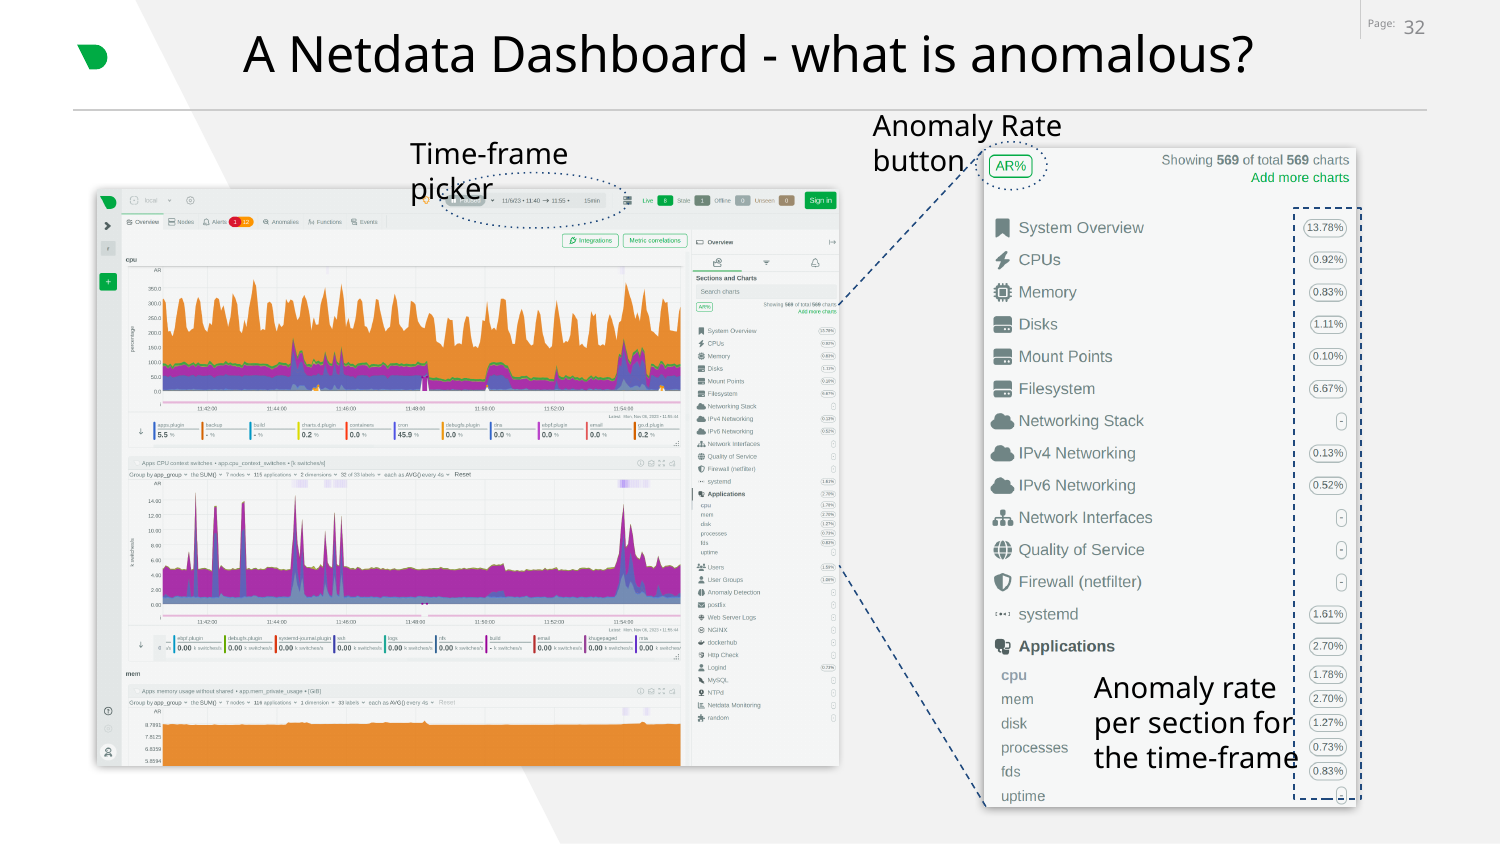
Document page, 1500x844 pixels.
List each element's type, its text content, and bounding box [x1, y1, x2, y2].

picture [984, 148, 1356, 807]
text_box [77, 44, 108, 70]
title A Netdata Dashboard - what is anomalous? [243, 21, 1257, 163]
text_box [838, 149, 984, 306]
slide_number ‹#› [1384, 15, 1426, 506]
picture [97, 189, 839, 766]
text_box Anomaly Rate button [857, 92, 1165, 148]
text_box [838, 565, 987, 807]
text_box Time-frame picker [395, 120, 674, 188]
